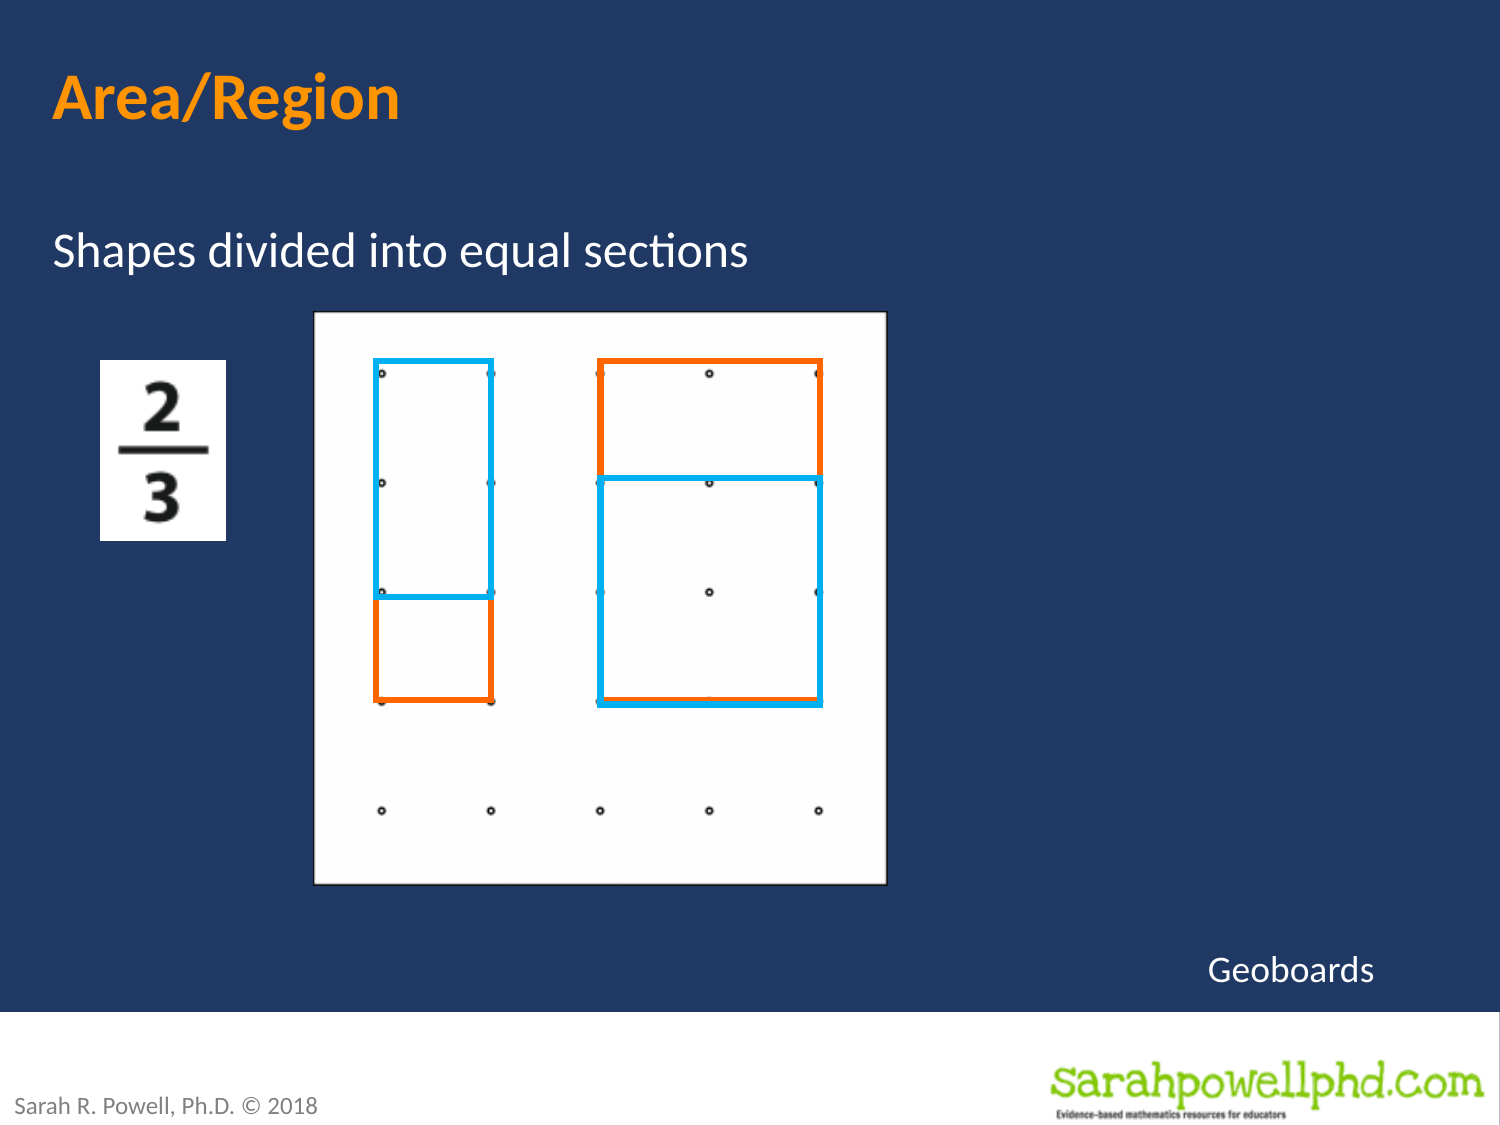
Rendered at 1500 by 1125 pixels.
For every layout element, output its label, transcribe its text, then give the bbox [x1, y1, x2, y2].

list Shapes divided into equal sections [37, 204, 1463, 999]
title Area/Region [37, 37, 1463, 158]
picture [313, 311, 888, 886]
text_box Geoboards [1193, 937, 1390, 998]
picture [100, 360, 226, 541]
picture [1032, 1051, 1499, 1125]
